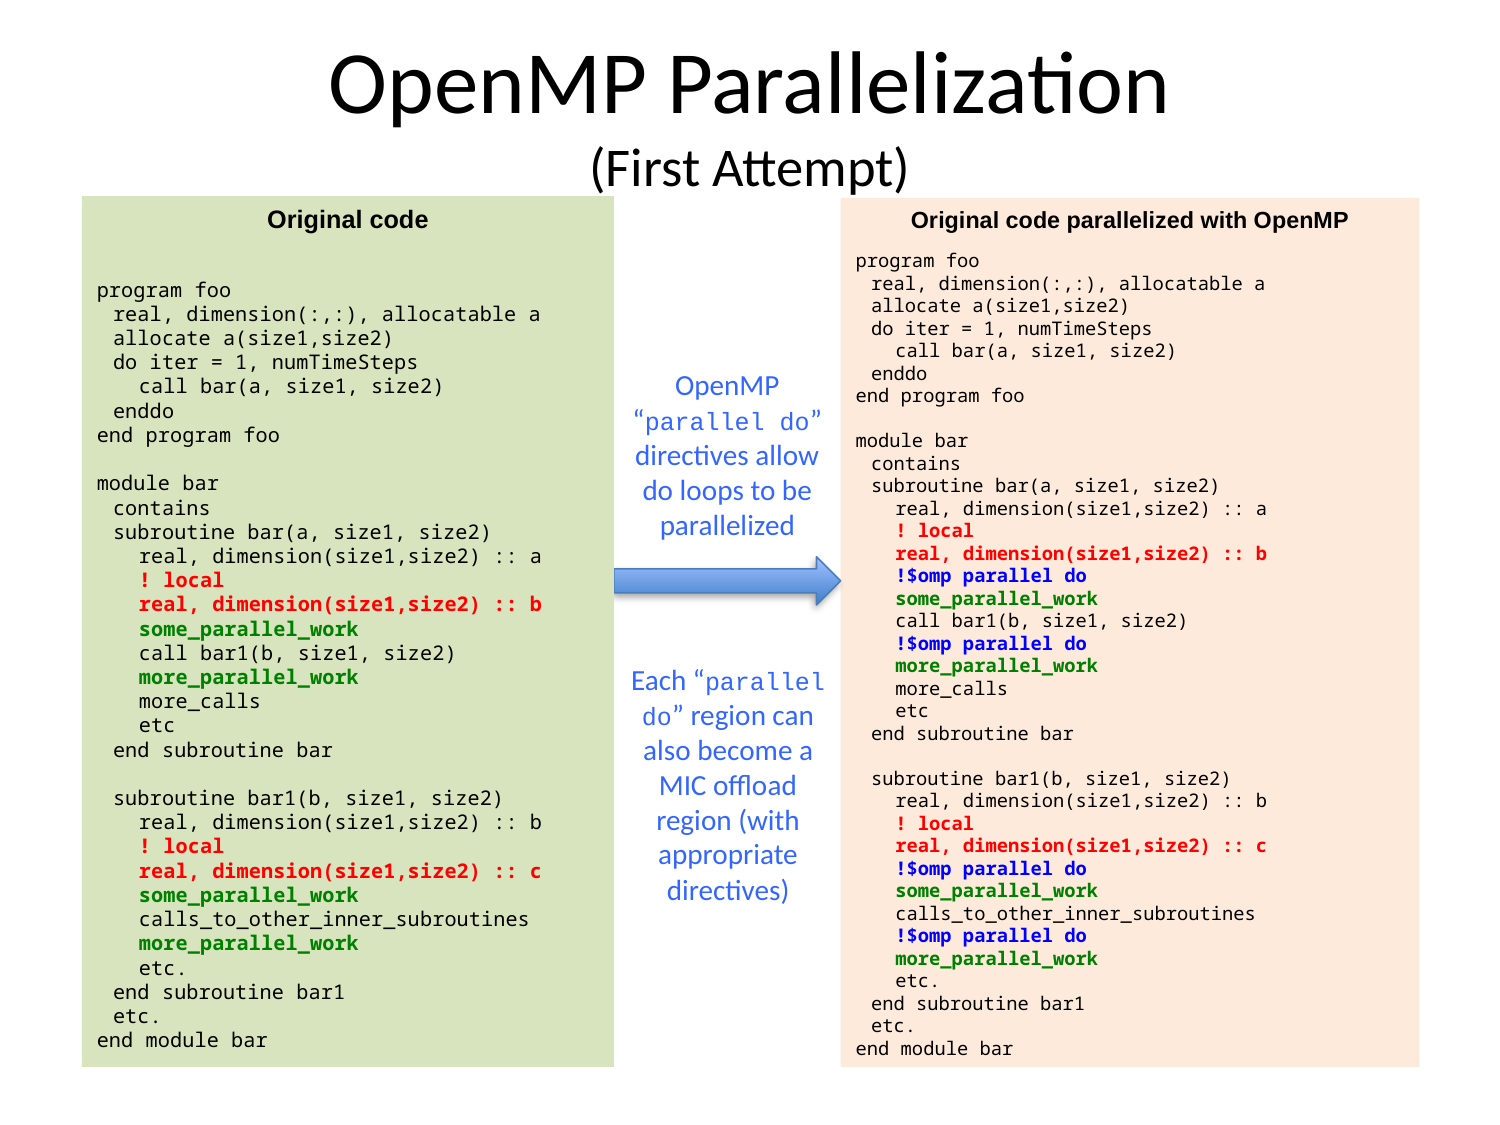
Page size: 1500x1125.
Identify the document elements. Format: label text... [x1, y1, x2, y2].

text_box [81, 195, 1420, 1068]
title OpenMP Parallelization (First Attempt) [75, 17, 1425, 205]
